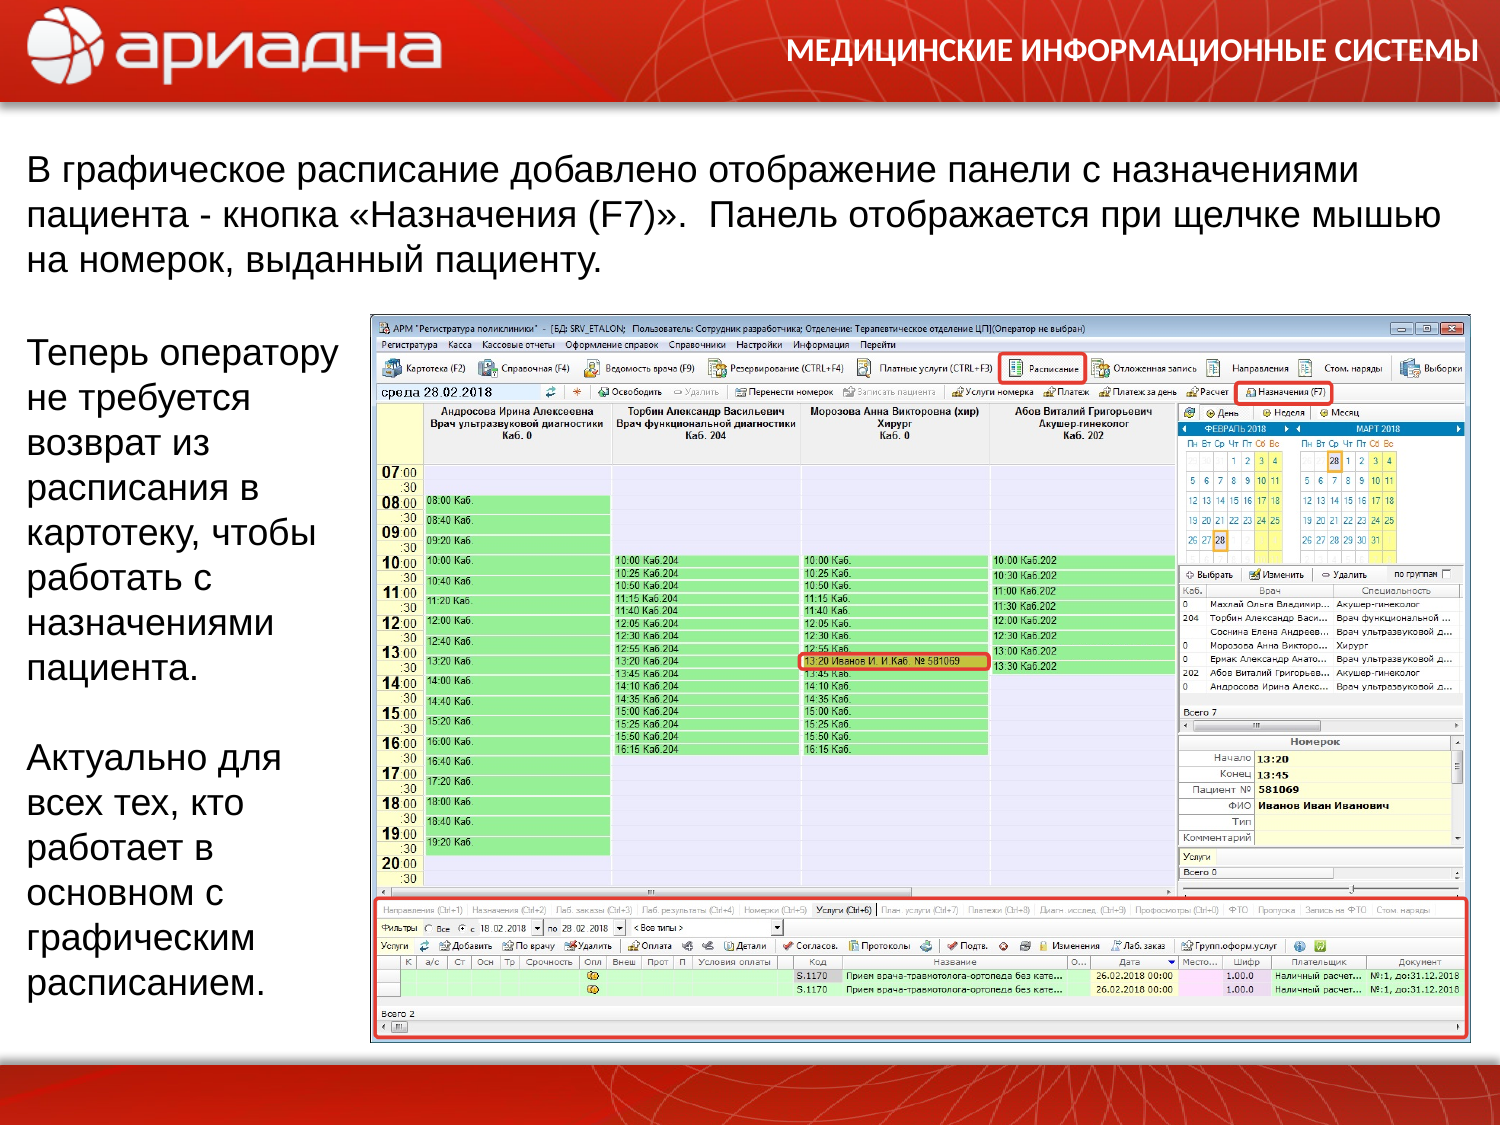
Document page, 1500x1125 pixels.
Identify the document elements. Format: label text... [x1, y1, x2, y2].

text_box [0, 0, 1500, 102]
picture [0, 1065, 1500, 1125]
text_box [370, 314, 1471, 1043]
text_box В графическое расписание добавлено отображение панели с назначениями пациента - кнопка «Назначения (F7)». Панель отображается при щелчке мышью на номерок, выданный пациенту. [11, 137, 1483, 287]
text_box Теперь оператору не требуется возврат из расписания в картотеку, чтобы работать с назначениями пациента. Актуально для всех тех, кто работает в основном с графическим расписанием. [11, 321, 370, 1011]
